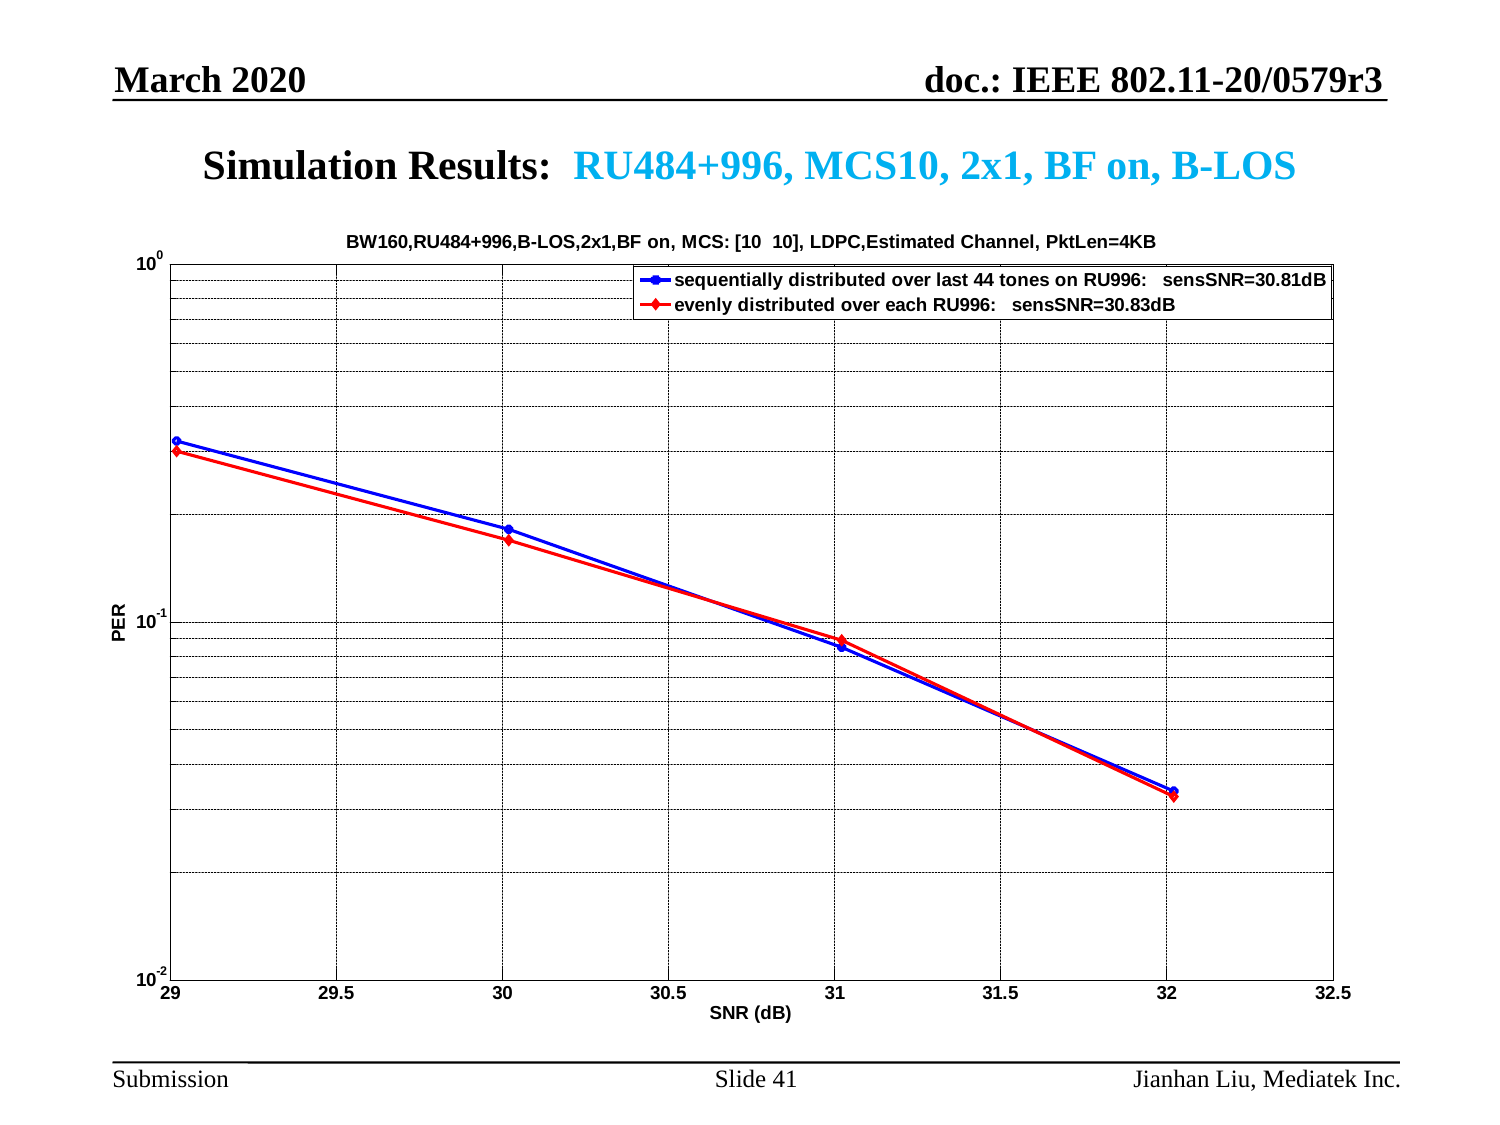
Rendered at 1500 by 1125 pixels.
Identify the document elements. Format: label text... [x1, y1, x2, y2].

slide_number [114, 54, 309, 101]
slide_number Slide 41 [712, 1086, 800, 1093]
footer Jianhan Liu, Mediatek Inc. [1129, 1086, 1402, 1093]
picture [0, 198, 1476, 1078]
title Simulation Results: RU484+996, MCS10, 2x1, BF on, B-LOS [112, 112, 1388, 197]
